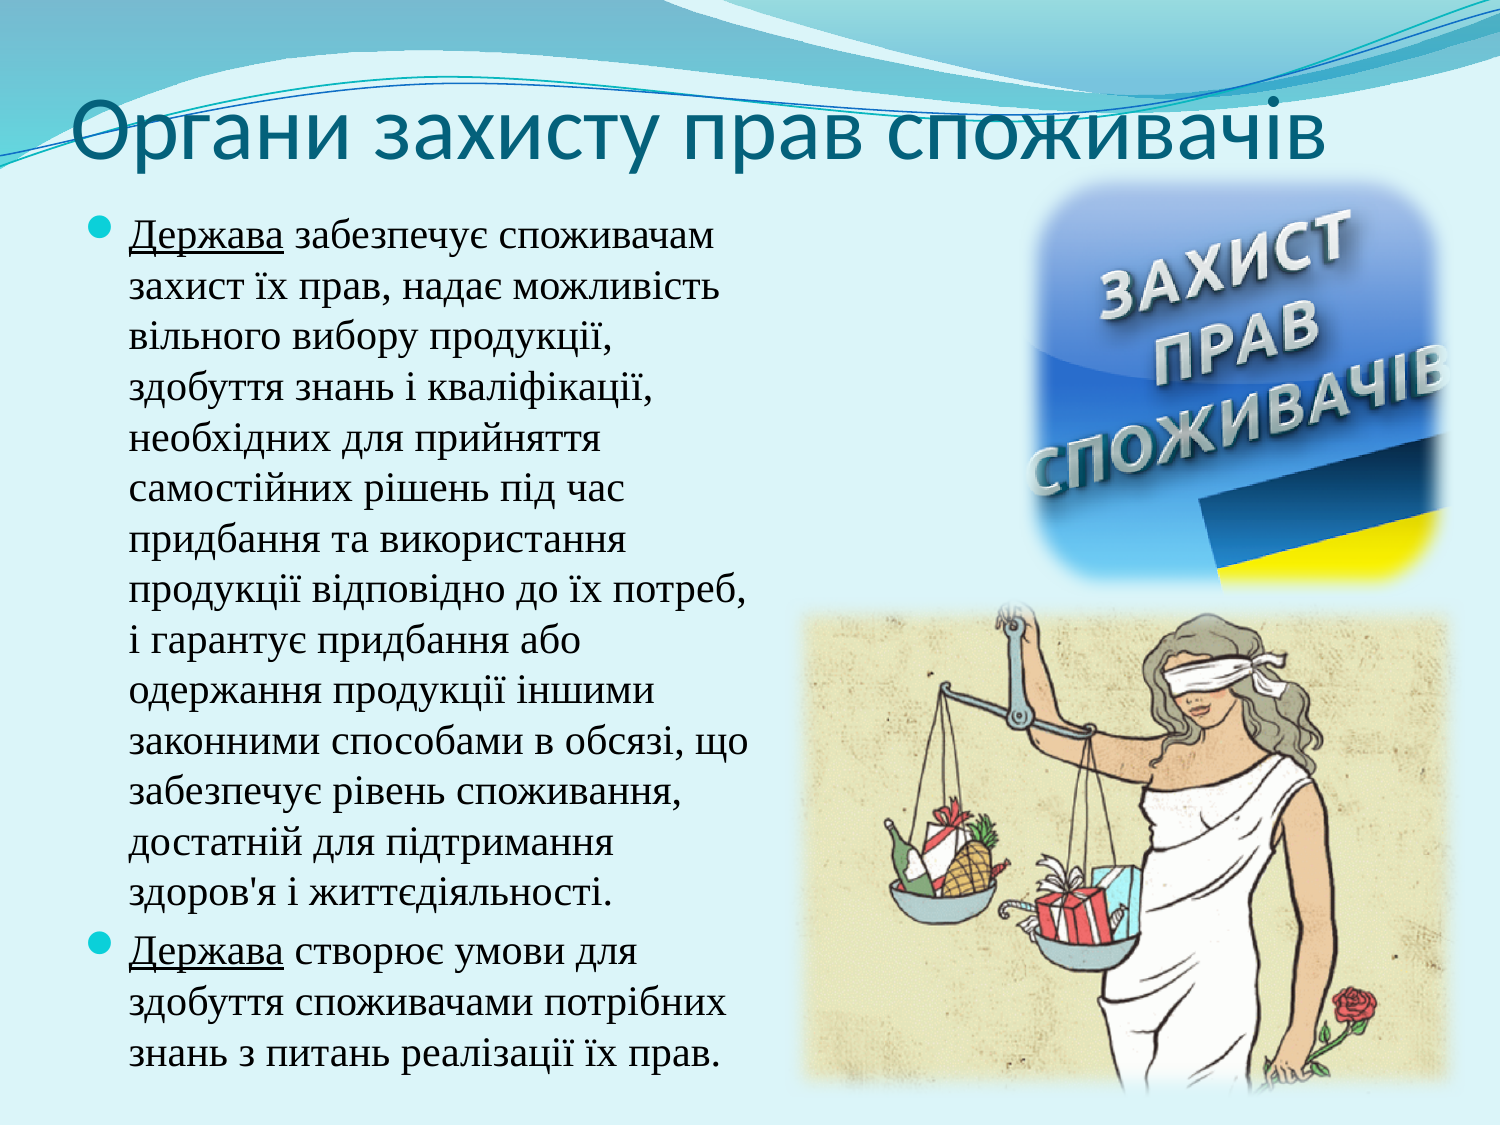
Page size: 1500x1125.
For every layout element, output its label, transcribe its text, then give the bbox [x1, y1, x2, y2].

picture [1019, 163, 1454, 598]
picture [784, 597, 1466, 1098]
list Держава забезпечує споживачам захист їх прав, надає можливість вільного вибору продукції, здобуття знань і кваліфікації, необхідних для прийняття самостійних рішень під час придбання та використання продукції відповідно до їх потреб, і гарантує придбання або одержання продукції іншими законними способами в обсязі, що забезпечує рівень споживання, достатній для підтримання здоров'я і життєдіяльності. Держава створює умови для здобуття споживачами потрібних знань з питань реалізації їх прав. [70, 199, 781, 1090]
title Органи захисту прав споживачів [70, 58, 1421, 178]
